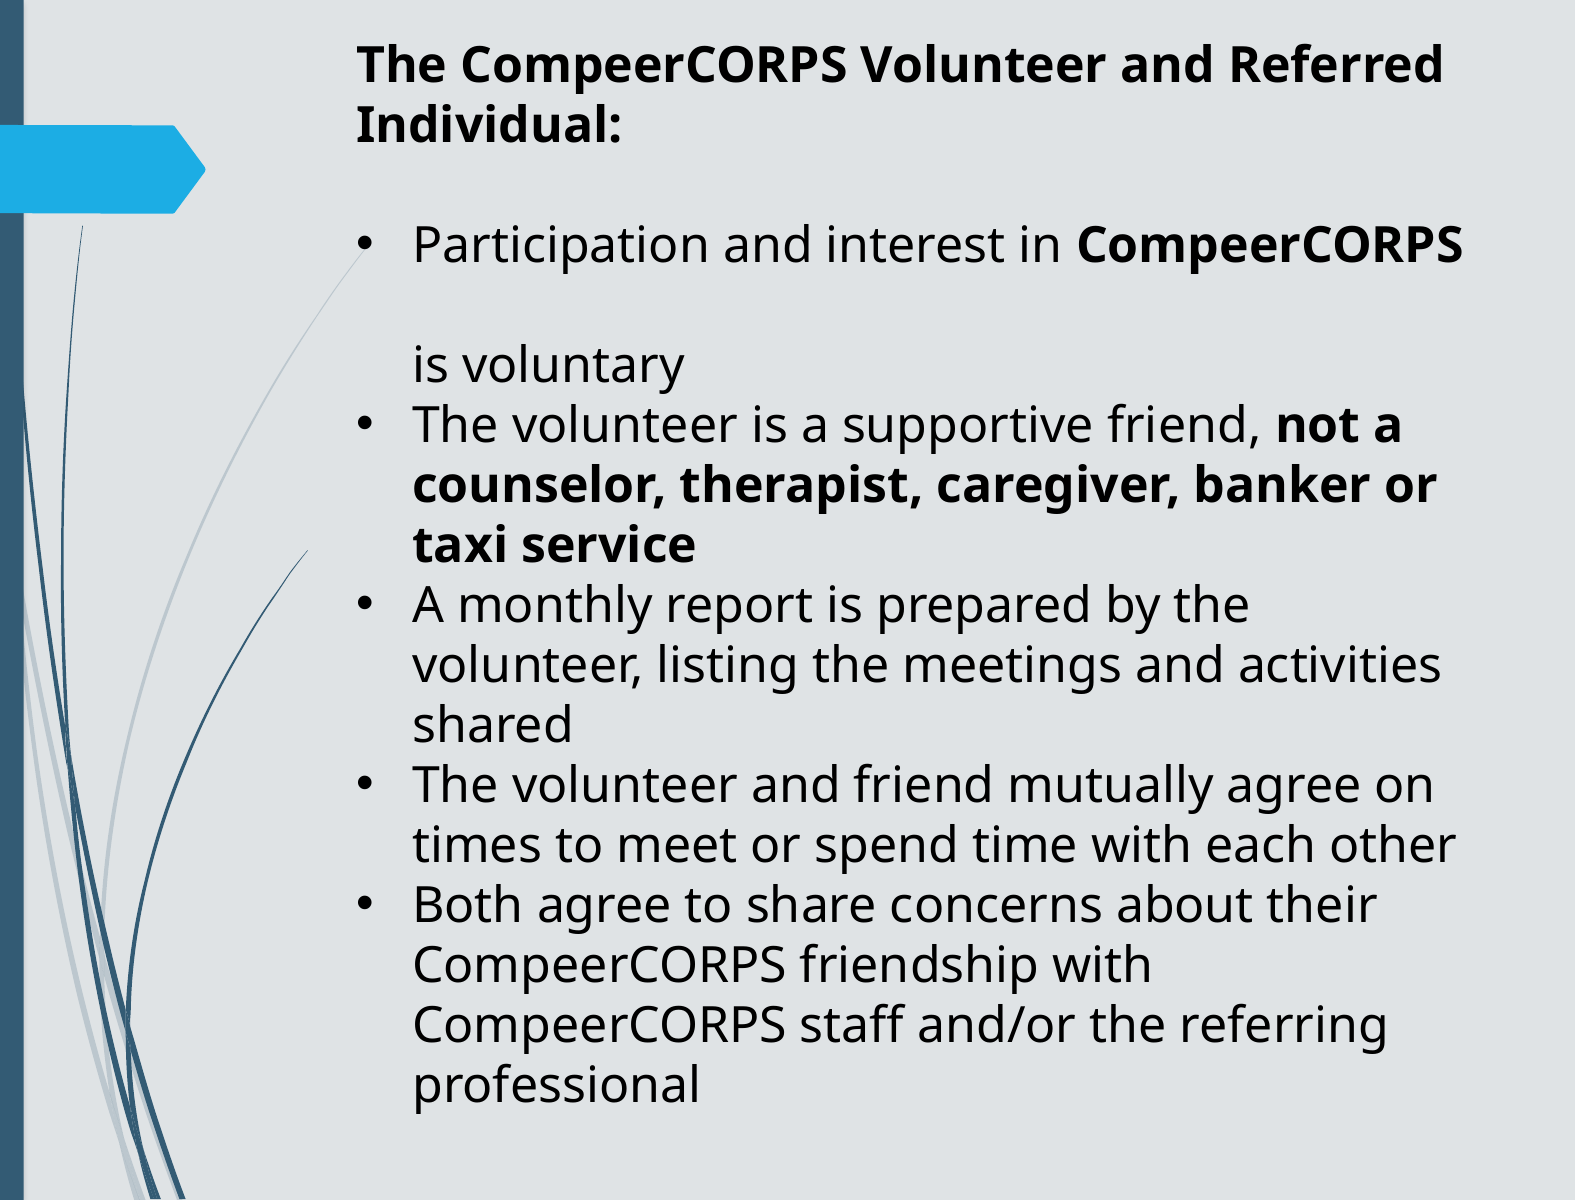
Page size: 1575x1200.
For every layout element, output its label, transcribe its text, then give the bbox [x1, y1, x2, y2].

text_box The CompeerCORPS Volunteer and Referred Individual: Participation and interest in CompeerCORPS is voluntary The volunteer is a supportive friend, not a counselor, therapist, caregiver, banker or taxi service A monthly report is prepared by the volunteer, listing the meetings and activities shared The volunteer and friend mutually agree on times to meet or spend time with each other Both agree to share concerns about their CompeerCORPS friendship with CompeerCORPS staff and/or the referring professional [340, 24, 1482, 1120]
